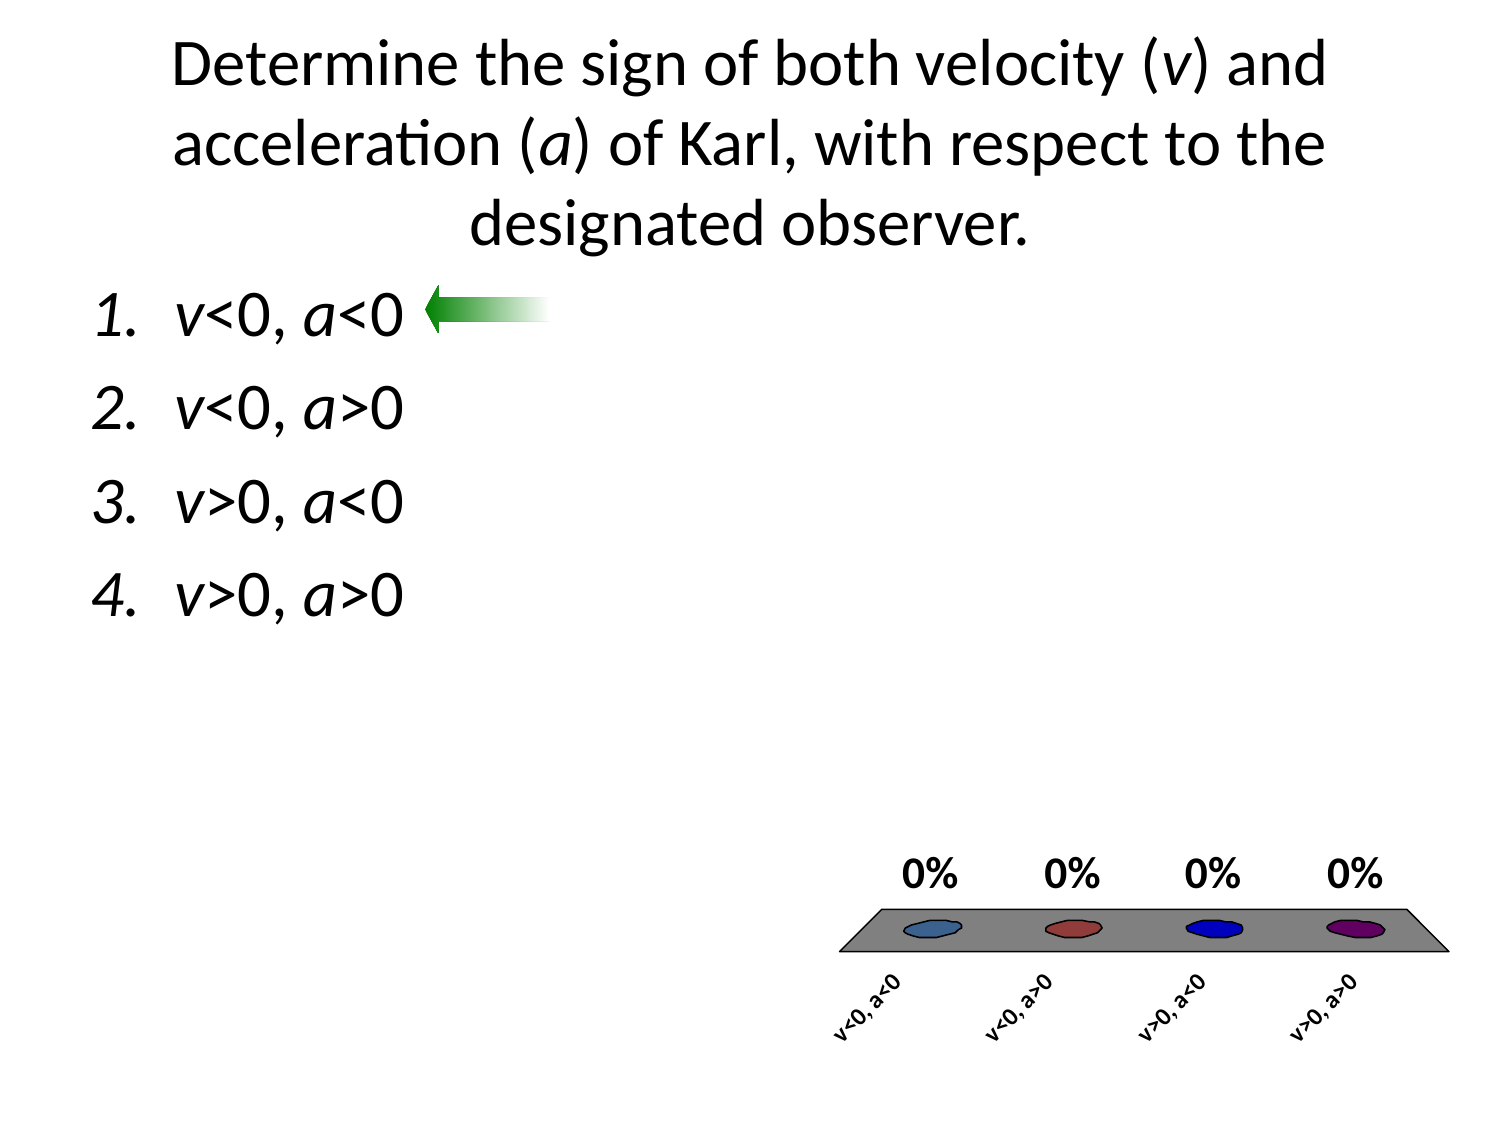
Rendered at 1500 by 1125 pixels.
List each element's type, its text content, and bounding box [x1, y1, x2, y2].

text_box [739, 262, 1490, 1107]
text_box [423, 283, 553, 336]
list v<0, a<0 v<0, a>0 v>0, a<0 v>0, a>0 [75, 262, 688, 688]
title Determine the sign of both velocity (v) and acceleration (a) of Karl, with respect to the designated observer. [75, 45, 1425, 233]
